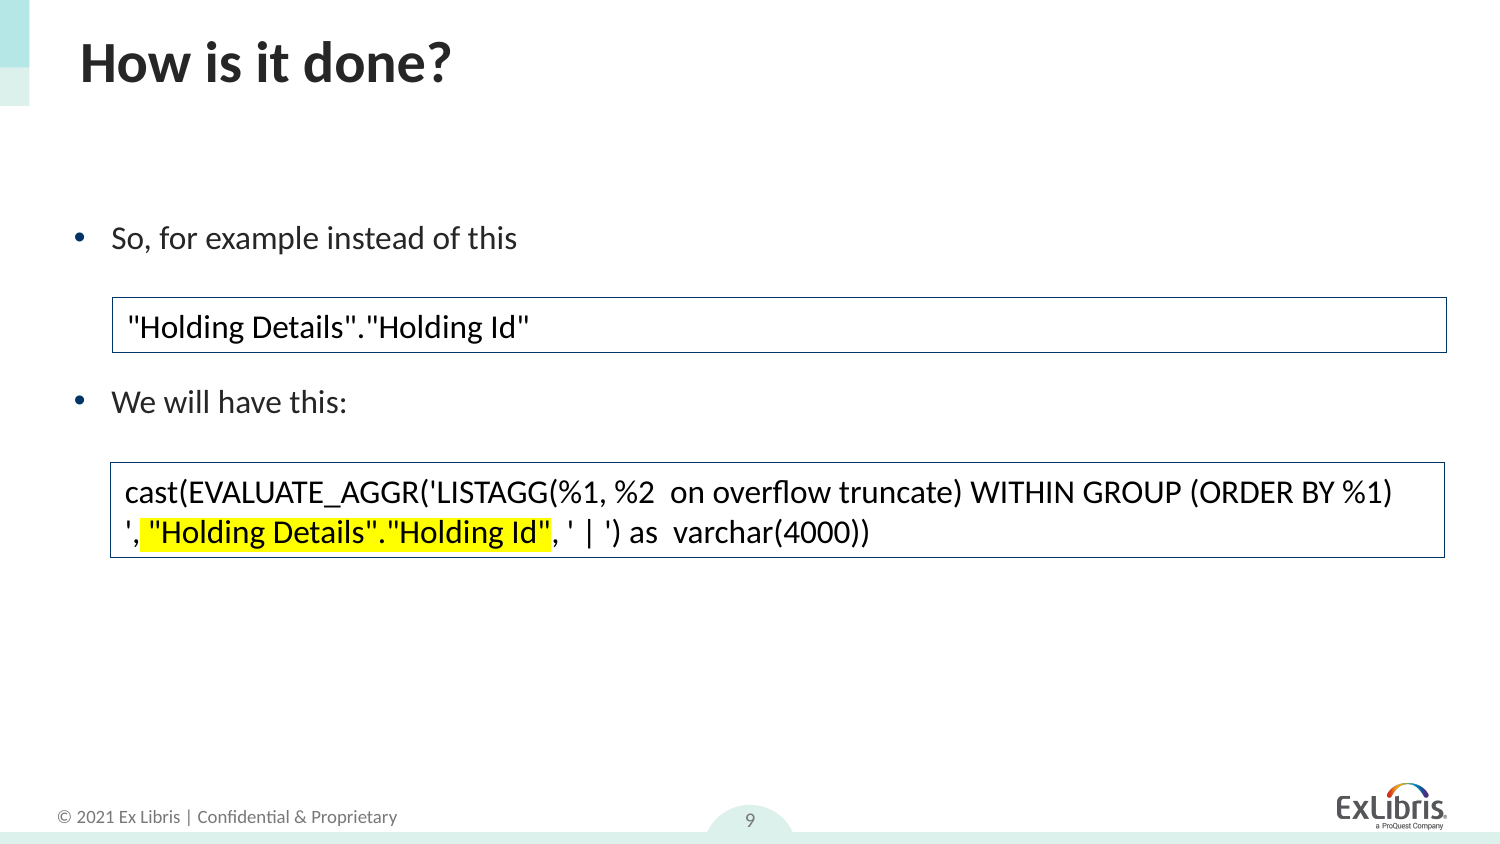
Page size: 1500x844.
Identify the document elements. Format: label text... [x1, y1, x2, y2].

text_box So, for example instead of this [58, 209, 1442, 280]
text_box cast(EVALUATE_AGGR('LISTAGG(%1, %2 on overflow truncate) WITHIN GROUP (ORDER BY %1) ', "Holding Details"."Holding Id", ' | ') as varchar(4000)) [110, 462, 1445, 558]
picture [1337, 783, 1447, 830]
title How is it done? [64, 11, 1447, 107]
text_box We will have this: [58, 372, 1442, 444]
text_box "Holding Details"."Holding Id" [112, 297, 1447, 353]
slide_number 9 [705, 789, 795, 844]
